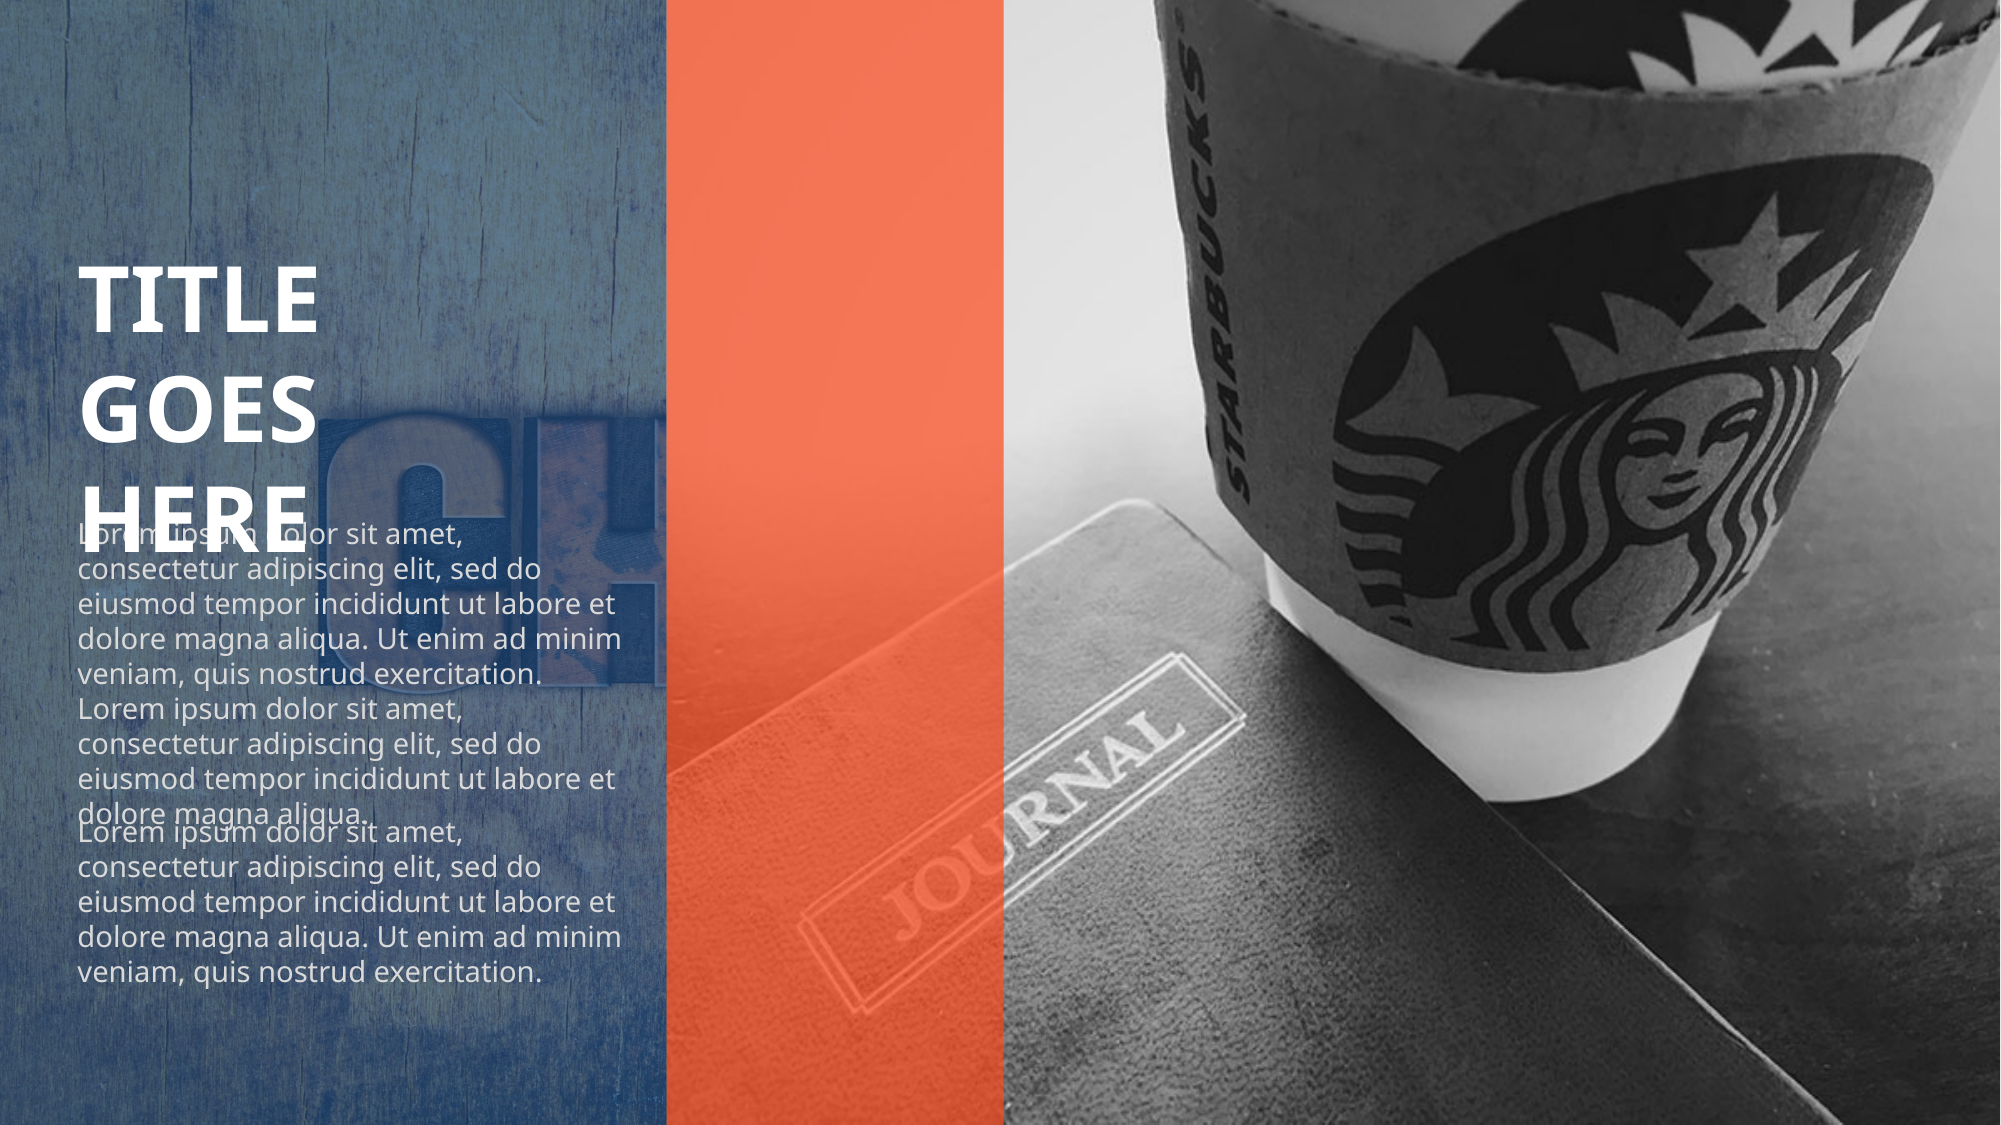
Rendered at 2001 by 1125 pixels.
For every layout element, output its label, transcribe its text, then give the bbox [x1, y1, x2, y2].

text_box [1005, 0, 2000, 1125]
text_box [666, 0, 1005, 1125]
text_box TITLE GOES HERE [62, 233, 549, 578]
text_box Lorem ipsum dolor sit amet, consectetur adipiscing elit, sed do eiusmod tempor incididunt ut labore et dolore magna aliqua. Ut enim ad minim veniam, quis nostrud exercitation. [62, 805, 643, 996]
text_box Lorem ipsum dolor sit amet, consectetur adipiscing elit, sed do eiusmod tempor incididunt ut labore et dolore magna aliqua. Ut enim ad minim veniam, quis nostrud exercitation. Lorem ipsum dolor sit amet, consectetur adipiscing elit, sed do eiusmod tempor incididunt ut labore et dolore magna aliqua. [62, 507, 643, 805]
